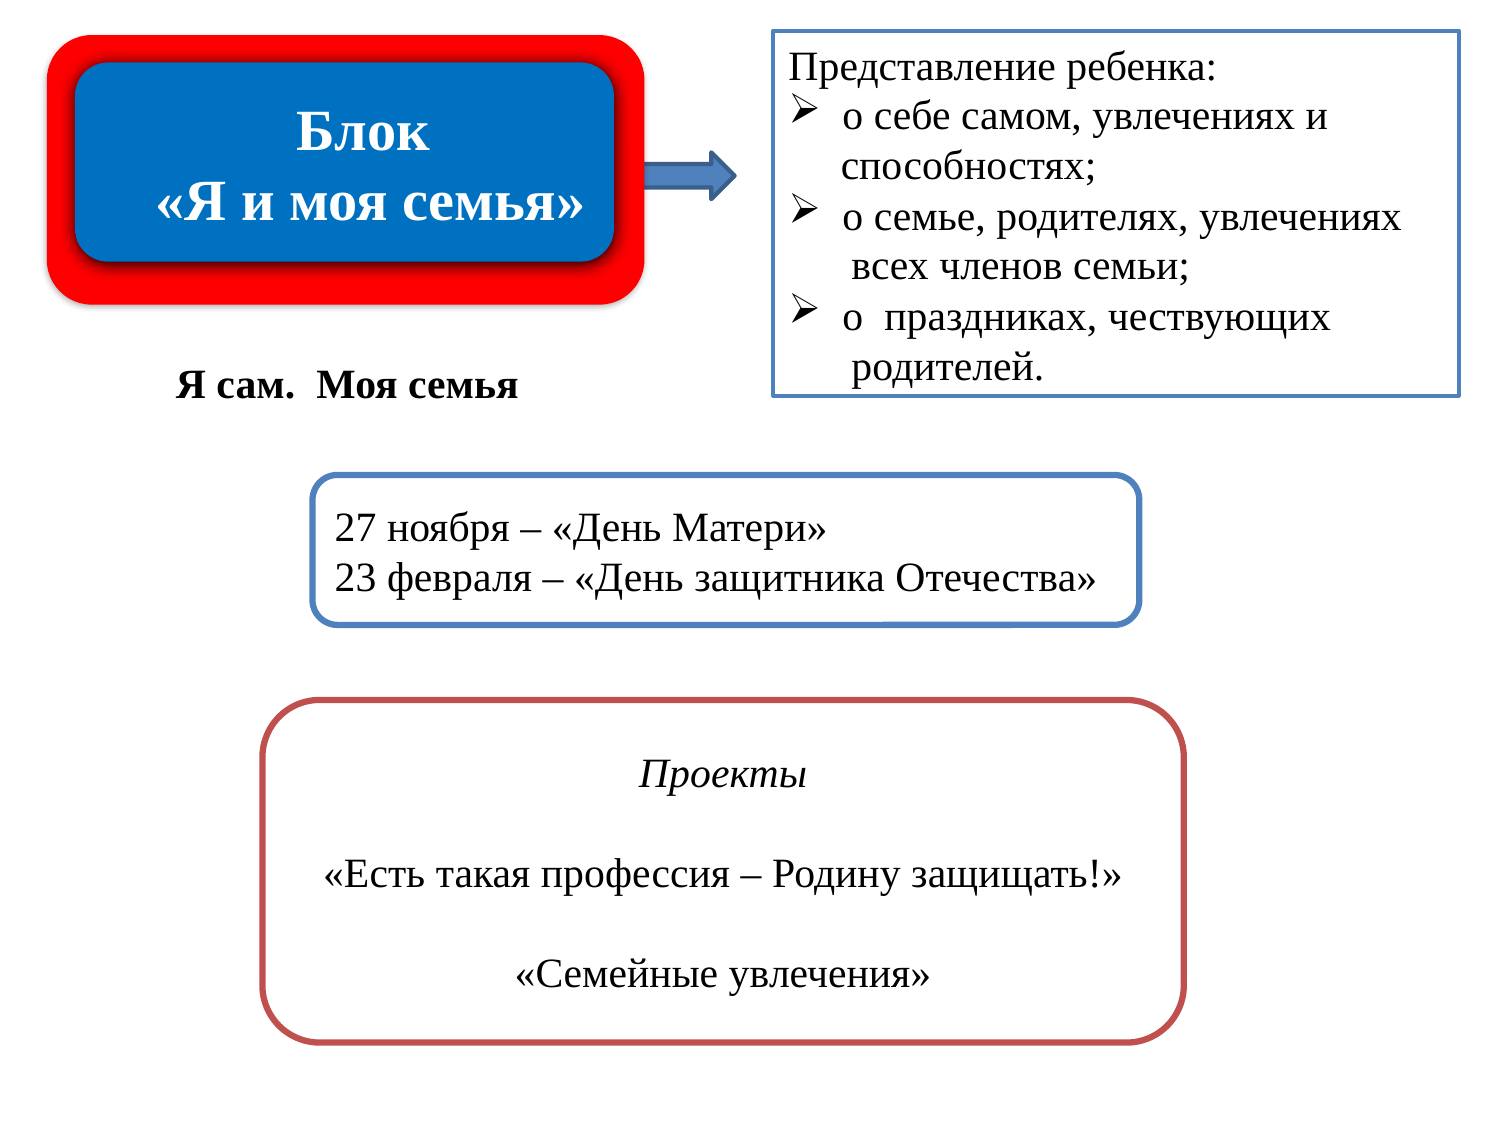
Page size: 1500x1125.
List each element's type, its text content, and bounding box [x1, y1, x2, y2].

text_box Я сам. Моя семья [161, 349, 534, 415]
text_box [46, 35, 645, 305]
text_box Блок «Я и моя семья» [72, 60, 617, 264]
text_box 27 ноября – «День Матери» 23 февраля – «День защитника Отечества» [310, 472, 1142, 628]
text_box Проекты «Есть такая профессия – Родину защищать!» «Семейные увлечения» [260, 697, 1186, 1045]
text_box [650, 150, 737, 202]
text_box Представление ребенка: о себе самом, увлечениях и способностях; о семье, родителях, увлечениях всех членов семьи; о праздниках, чествующих родителей. [771, 29, 1461, 398]
